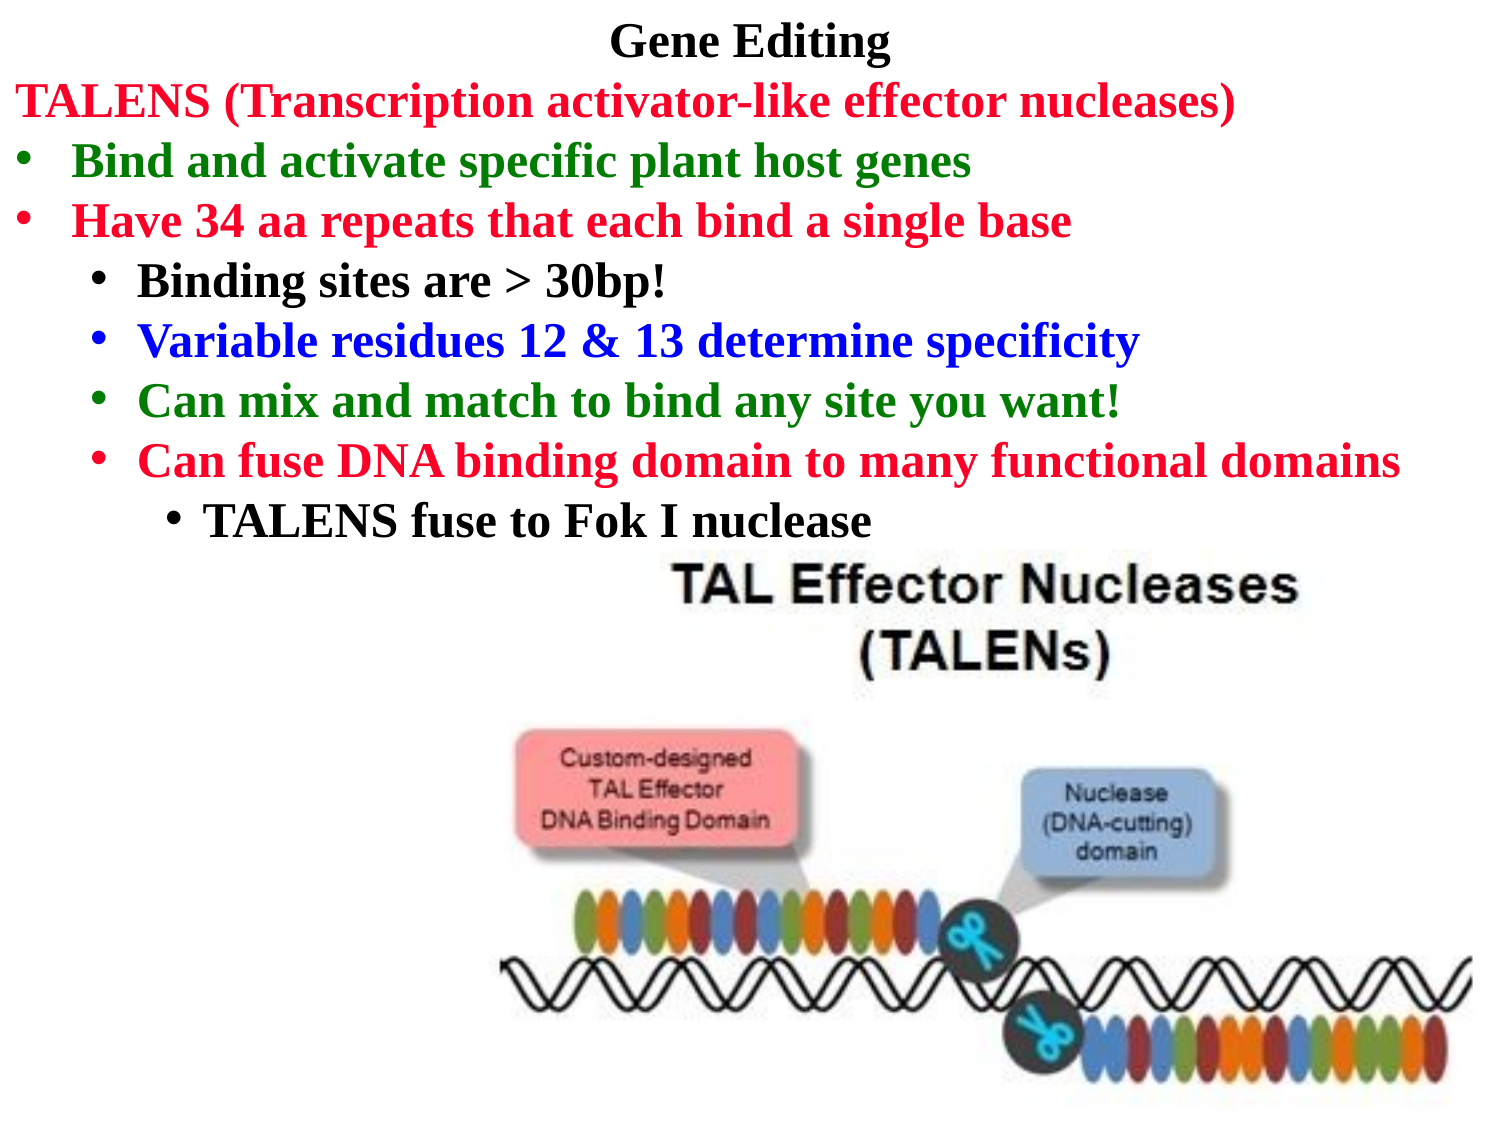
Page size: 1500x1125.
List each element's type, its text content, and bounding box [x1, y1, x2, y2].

picture [426, 549, 1500, 1125]
list Gene Editing TALENS (Transcription activator-like effector nucleases) Bind and activate specific plant host genes Have 34 aa repeats that each bind a single base Binding sites are > 30bp! Variable residues 12 & 13 determine specificity Can mix and match to bind any site you want! Can fuse DNA binding domain to many functional domains TALENS fuse to Fok I nuclease [0, 0, 1500, 613]
